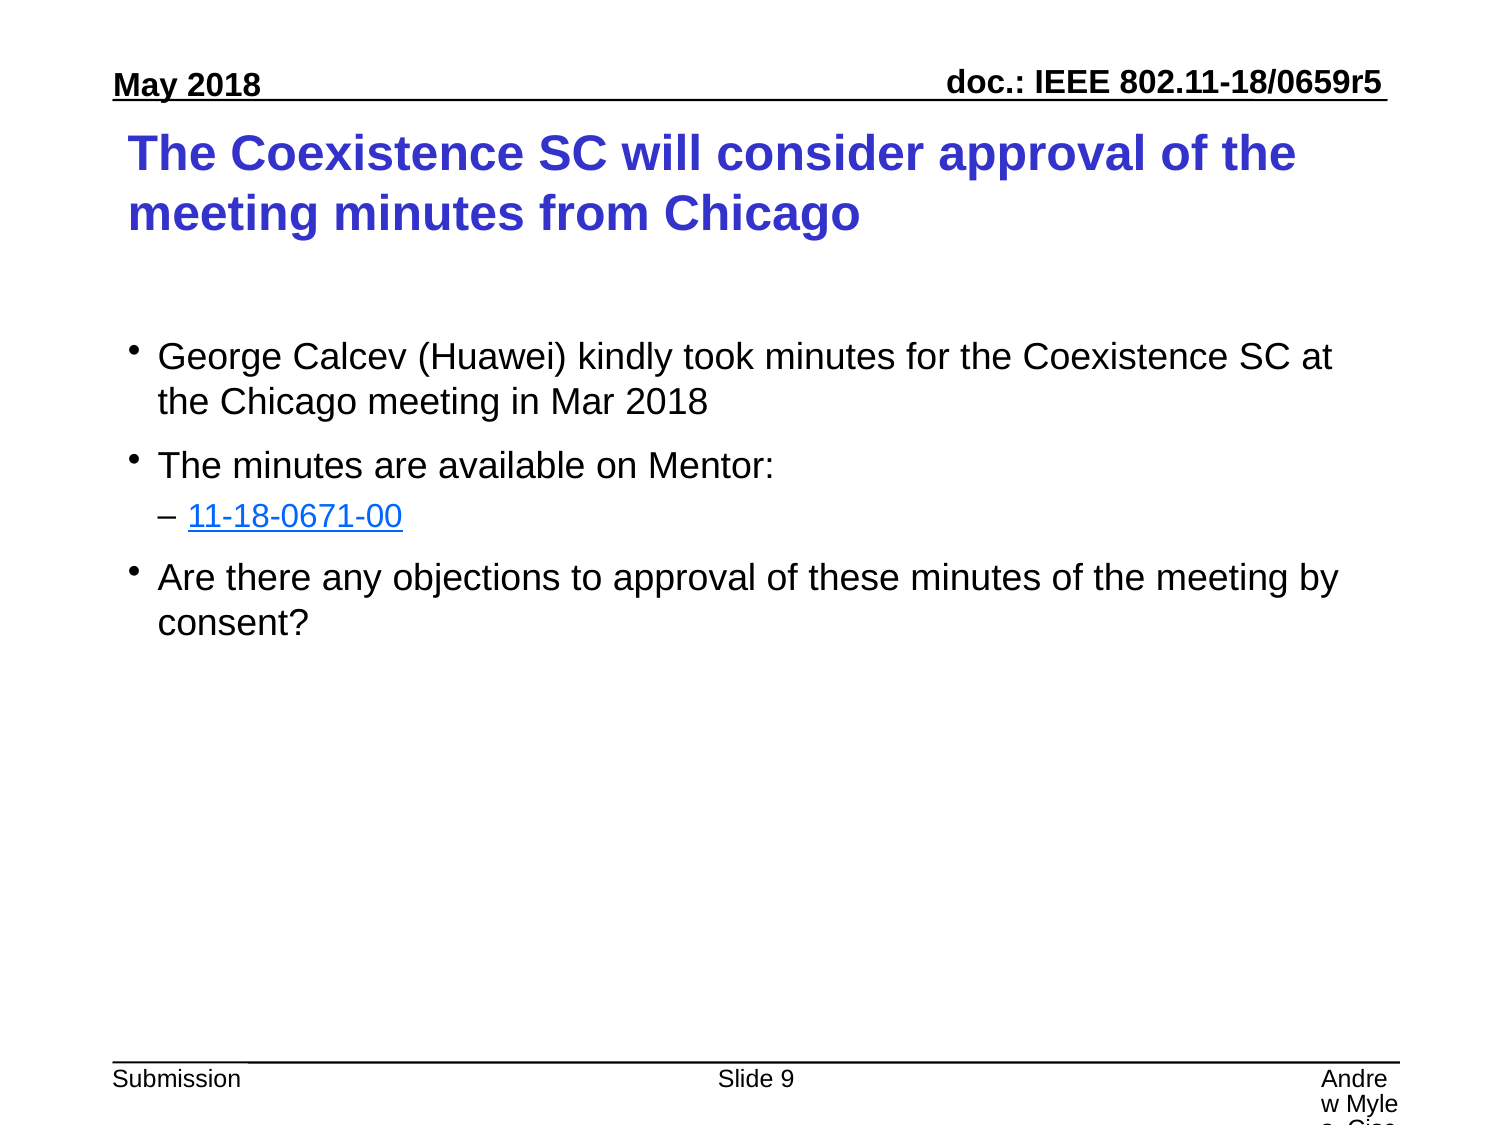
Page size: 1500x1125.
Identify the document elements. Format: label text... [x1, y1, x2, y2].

list George Calcev (Huawei) kindly took minutes for the Coexistence SC at the Chicago meeting in Mar 2018 The minutes are available on Mentor: 11-18-0671-00 Are there any objections to approval of these minutes of the meeting by consent? [112, 324, 1388, 1000]
title The Coexistence SC will consider approval of the meeting minutes from Chicago [112, 112, 1388, 288]
footer Andrew Myles, Cisco [1320, 1061, 1402, 1093]
slide_number Slide 9 [709, 1061, 803, 1093]
